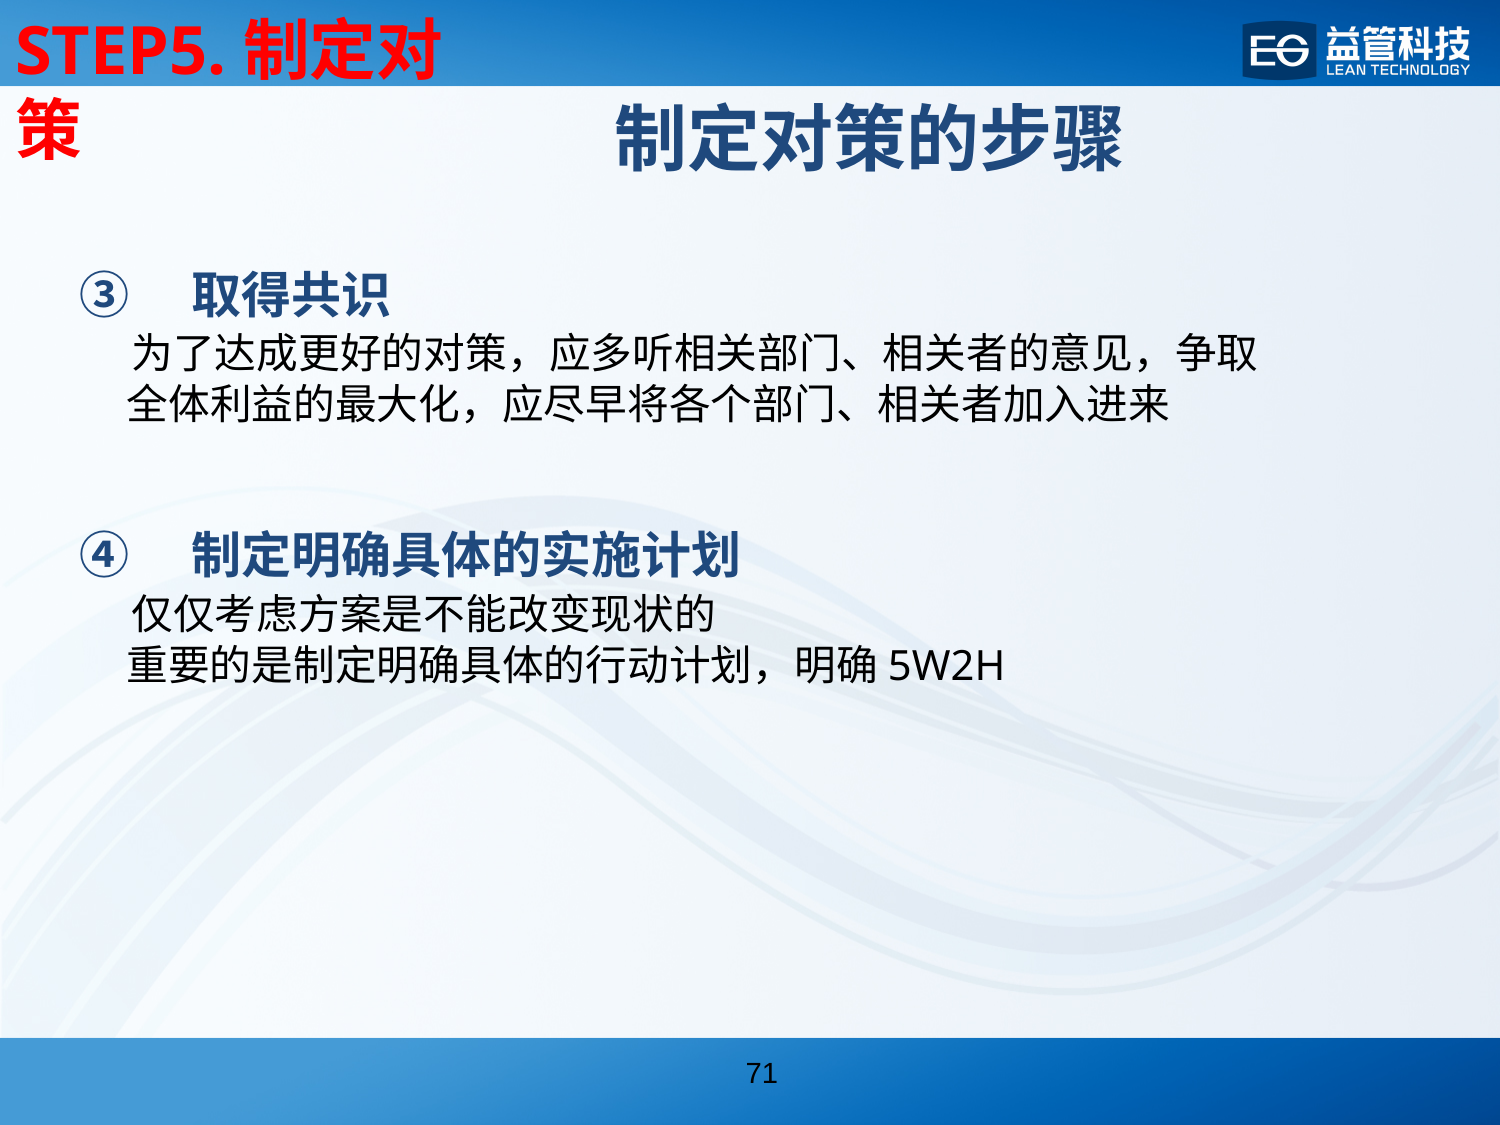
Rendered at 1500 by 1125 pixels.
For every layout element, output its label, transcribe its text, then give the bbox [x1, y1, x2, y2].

text_box STEP5.制定对策 [0, 0, 497, 175]
picture [0, 175, 1500, 1125]
text_box 制定对策的步骤 [194, 0, 1500, 188]
text_box ③ 取得共识 为了达成更好的对策，应多听相关部门、相关者的意见，争取 全体利益的最大化，应尽早将各个部门、相关者加入进来 ④ 制定明确具体的实施计划 仅仅考虑方案是不能改变现状的 重要的是制定明确具体的行动计划，明确5W2H [64, 255, 1364, 697]
